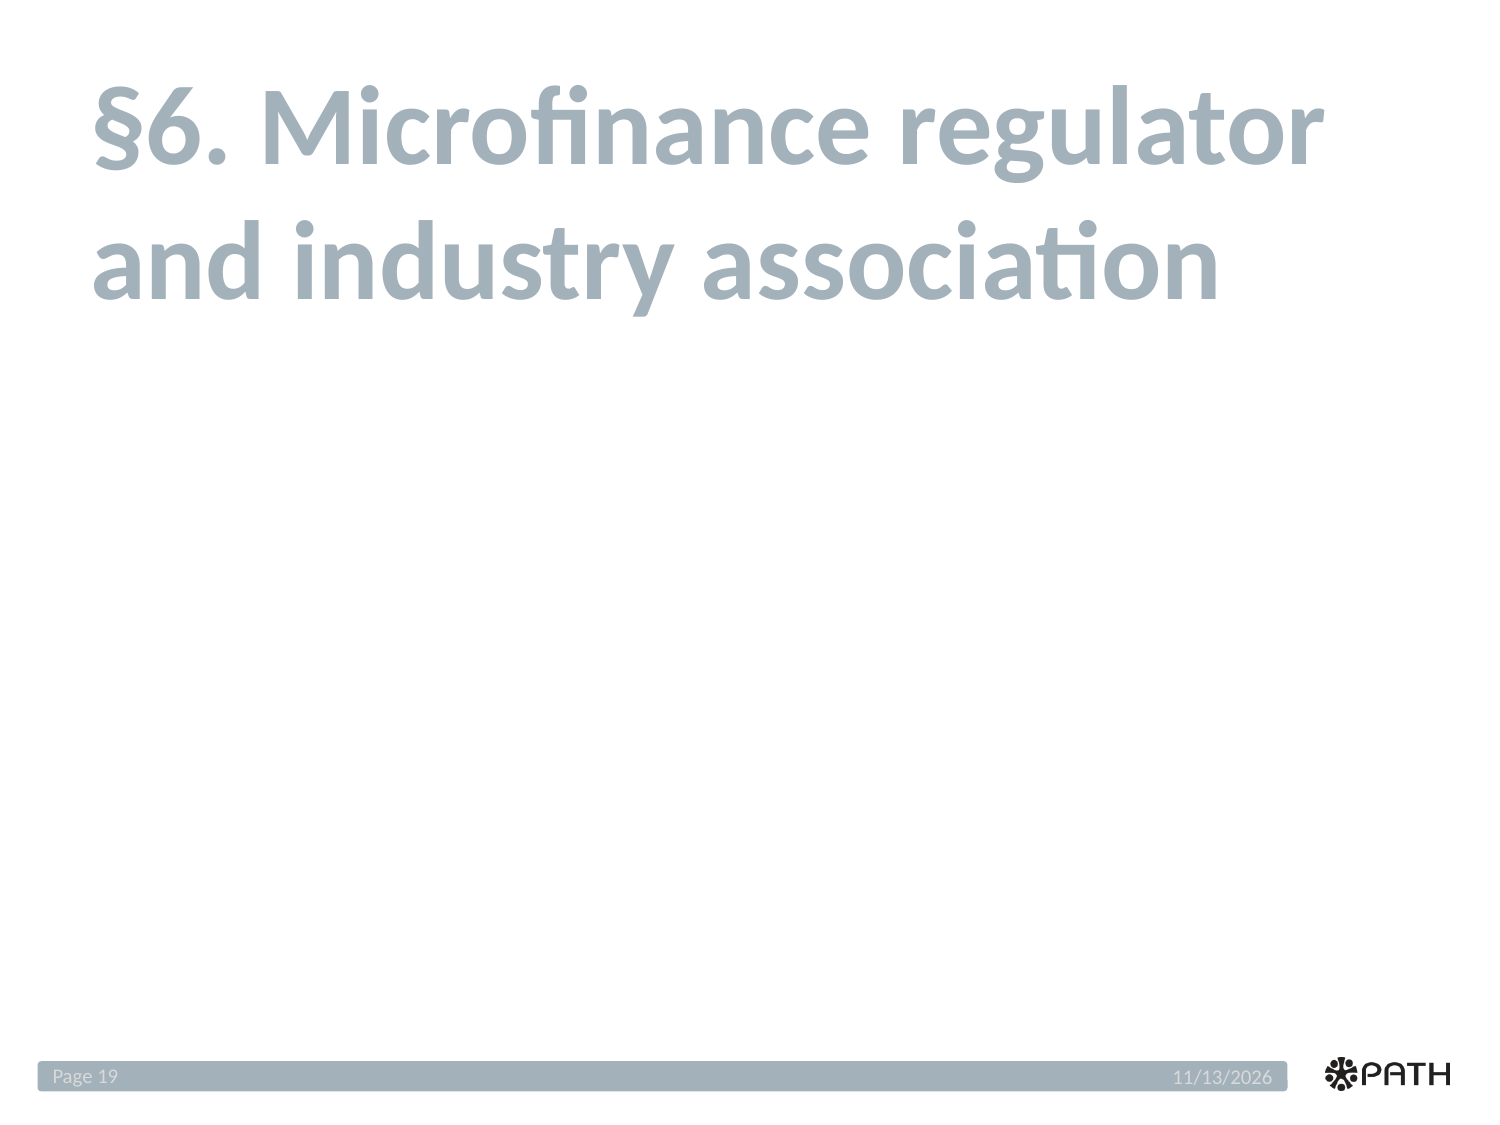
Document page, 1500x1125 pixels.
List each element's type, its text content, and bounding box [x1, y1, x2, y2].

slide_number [1149, 1052, 1288, 1101]
picture [1325, 1057, 1450, 1091]
title §6. Microfinance regulator and industry association [74, 44, 1426, 338]
slide_number Page 19 [37, 1049, 188, 1101]
